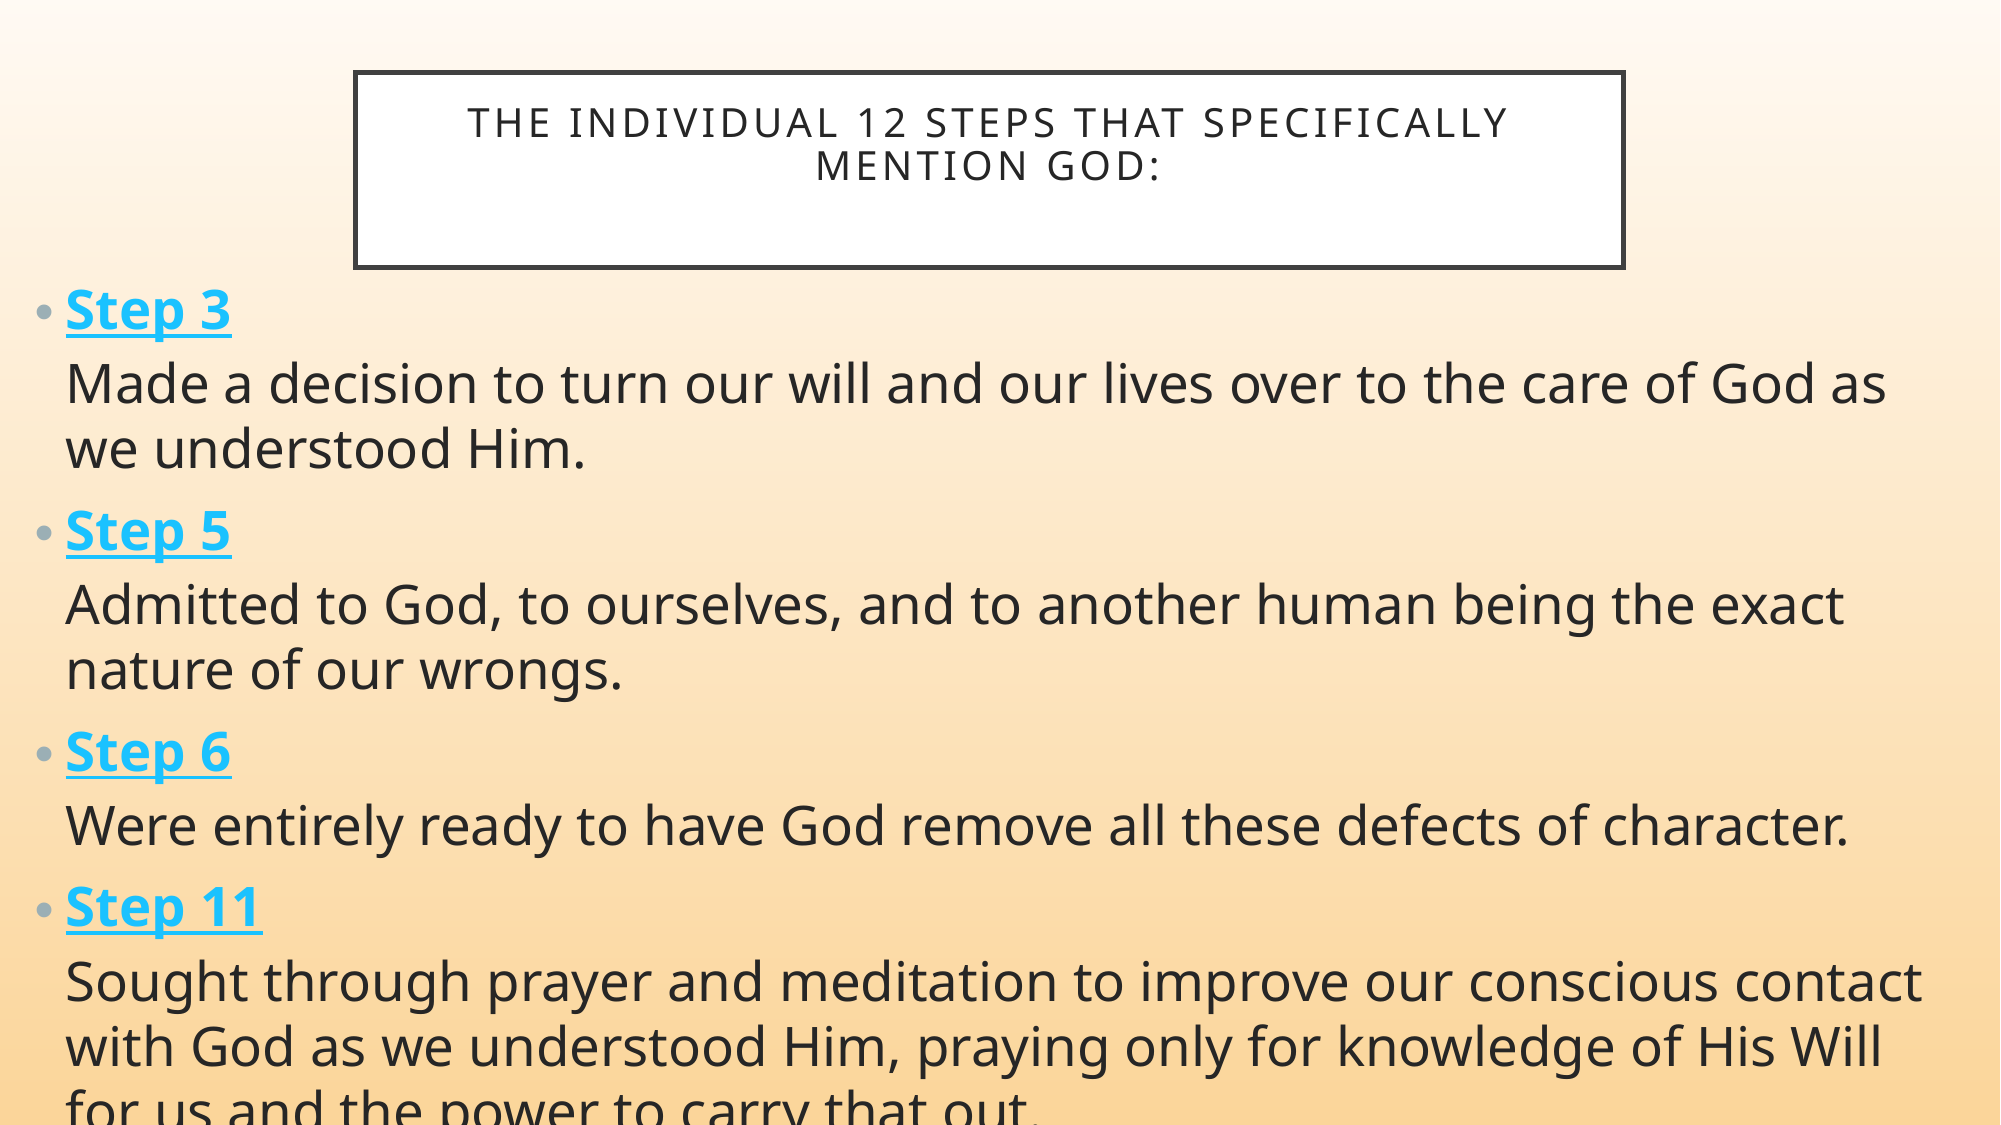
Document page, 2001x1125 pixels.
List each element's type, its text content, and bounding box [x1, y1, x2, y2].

title The individual 12 steps that specifically mention God: [353, 70, 1626, 267]
list Step 3 Made a decision to turn our will and our lives over to the care of God as we understood Him. Step 5 Admitted to God, to ourselves, and to another human being the exact nature of our wrongs. Step 6 Were entirely ready to have God remove all these defects of character. Step 11 Sought through prayer and meditation to improve our conscious contact with God as we understood Him, praying only for knowledge of His Will for us and the power to carry that out. [19, 267, 1960, 1125]
